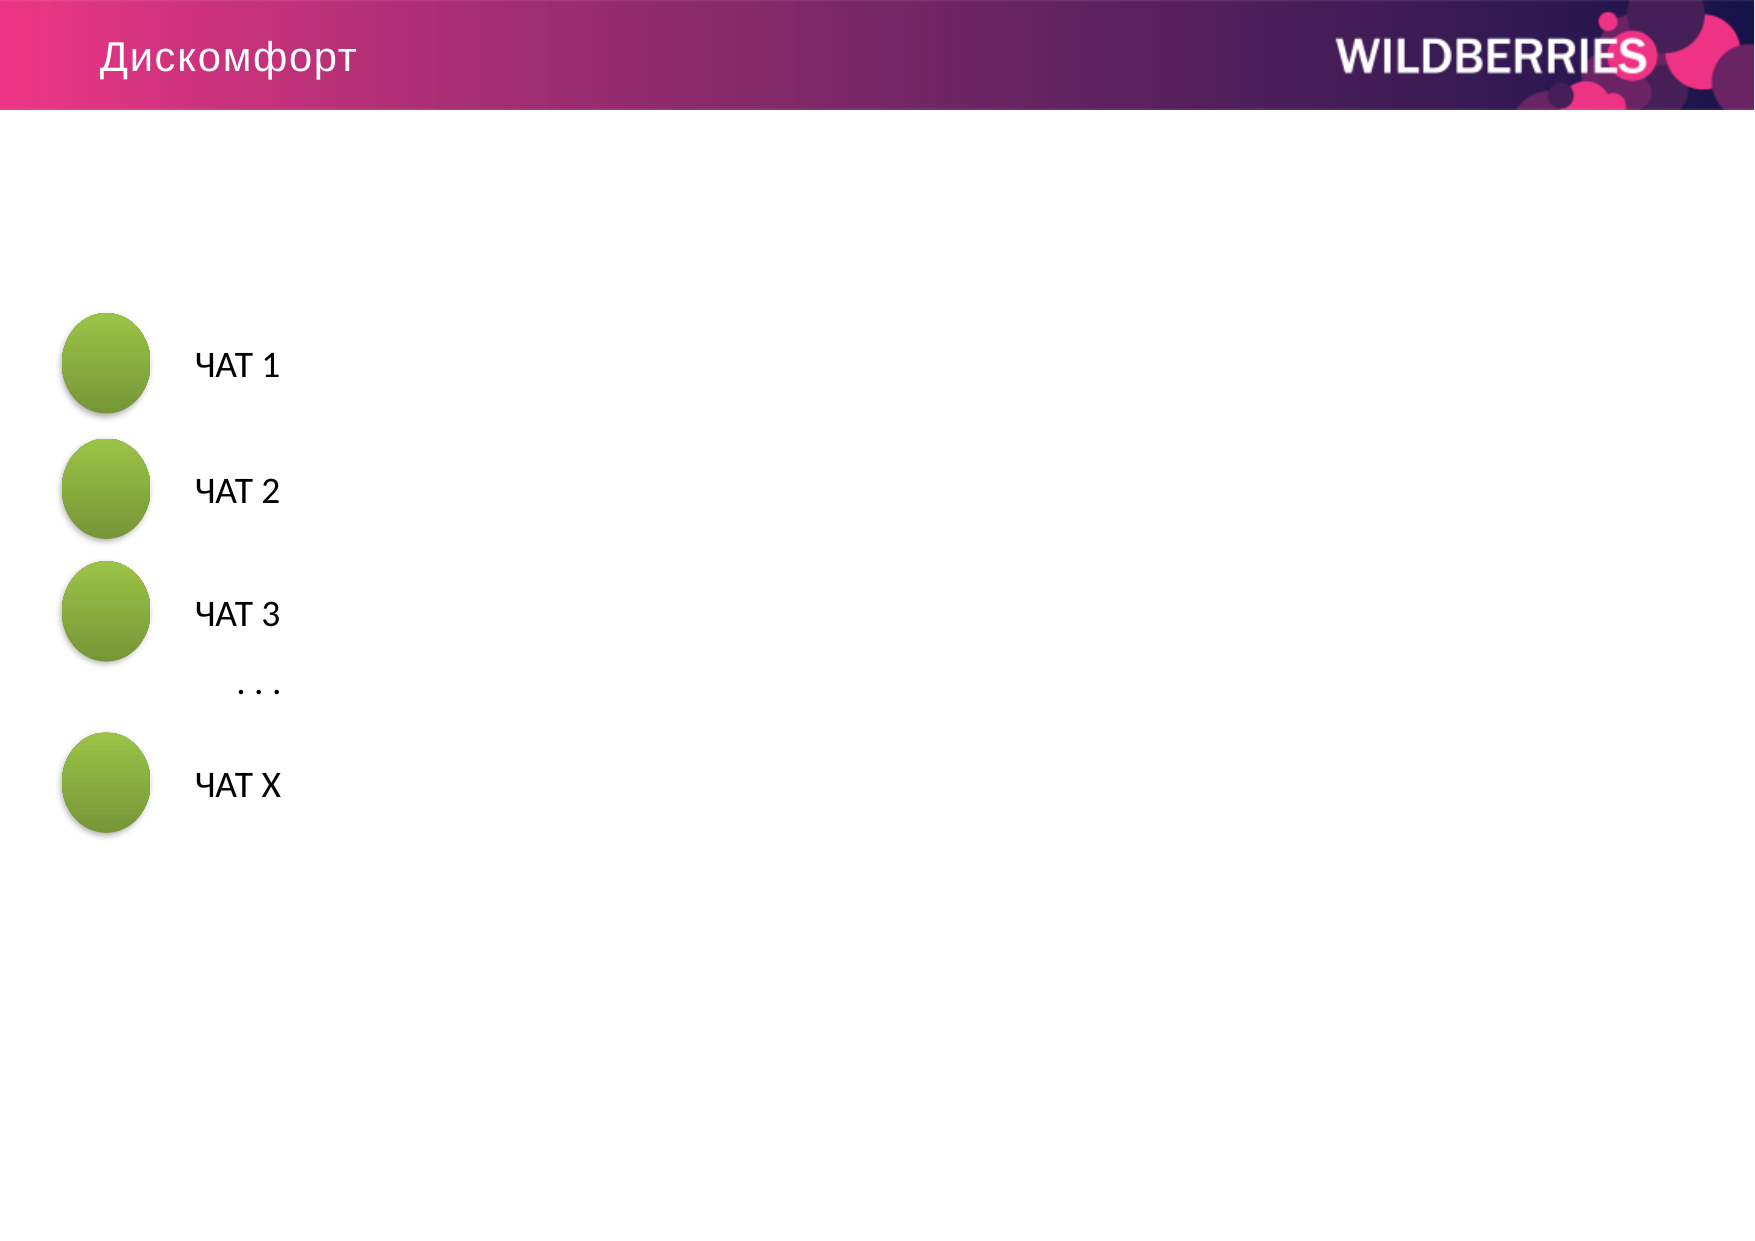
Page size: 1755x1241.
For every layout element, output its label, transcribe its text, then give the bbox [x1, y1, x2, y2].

text_box . . . [221, 649, 305, 710]
picture [0, 0, 1755, 110]
text_box [61, 561, 151, 662]
text_box [61, 732, 151, 833]
text_box [61, 438, 151, 539]
text_box ЧАТ 1 [180, 333, 305, 393]
text_box ЧАТ 3 [180, 581, 305, 641]
text_box ЧАТ 2 [180, 458, 305, 519]
text_box [61, 313, 151, 414]
text_box ЧАТ X [180, 752, 305, 813]
